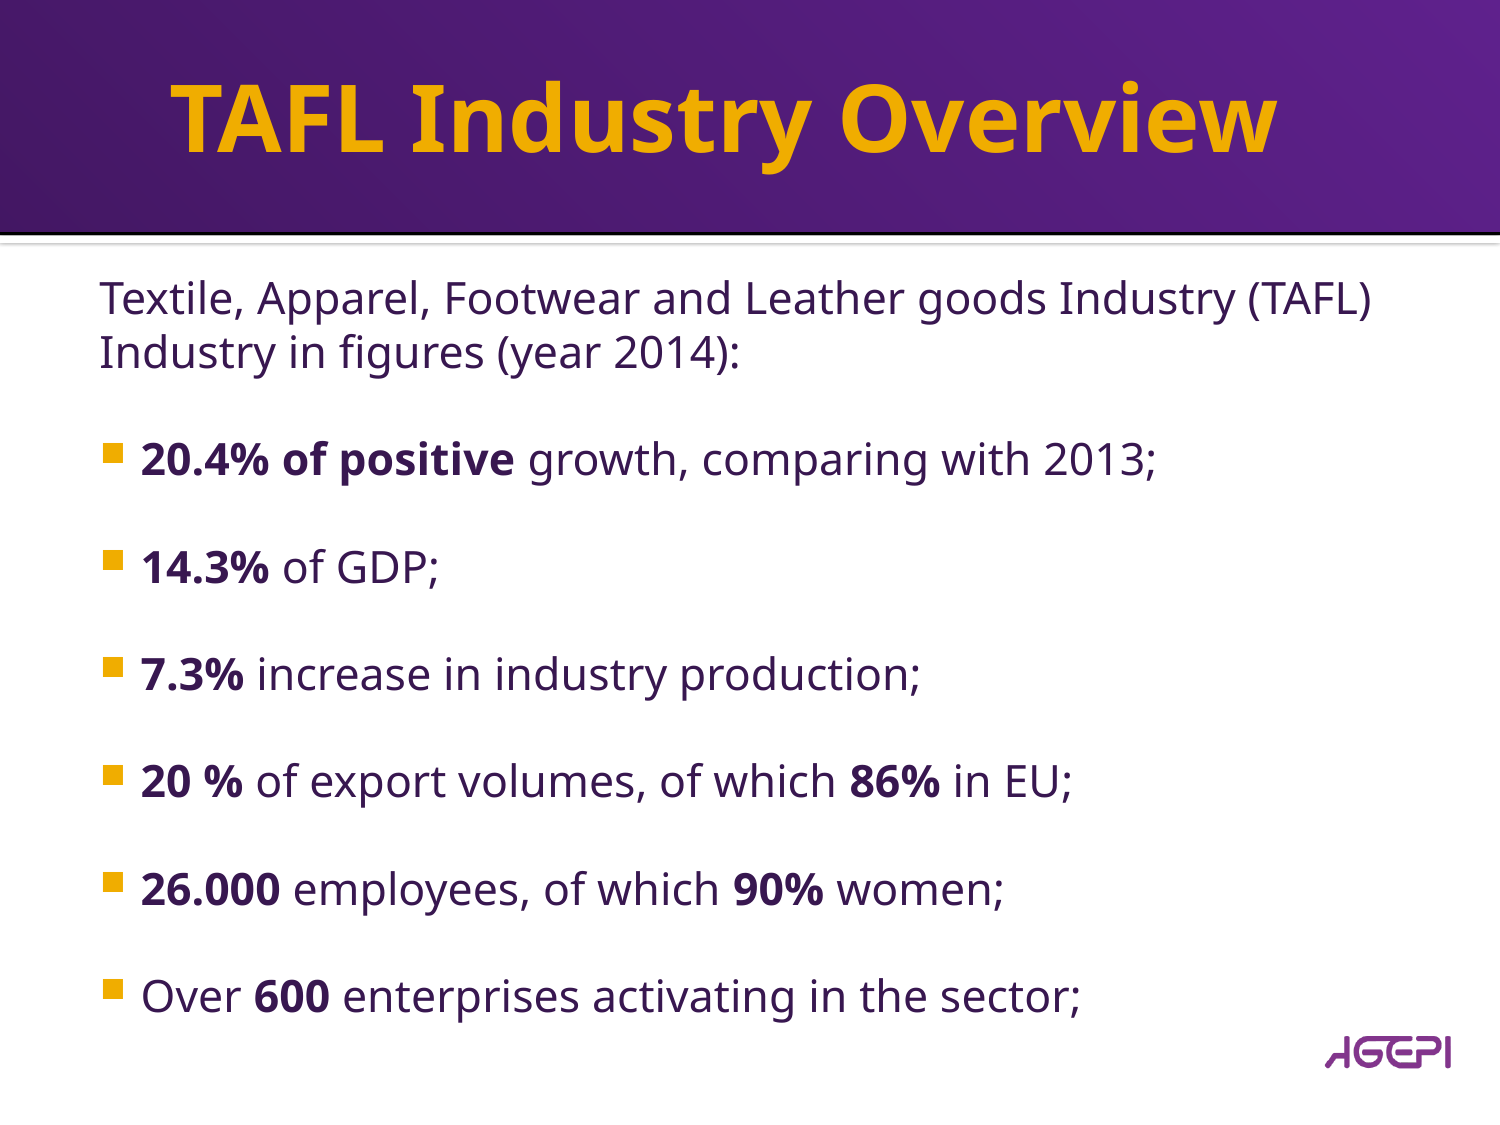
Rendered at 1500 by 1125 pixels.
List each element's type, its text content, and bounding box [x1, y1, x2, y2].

list Textile, Apparel, Footwear and Leather goods Industry (TAFL) Industry in figures (year 2014): 20.4% of positive growth, comparing with 2013; 14.3% of GDP; 7.3% increase in industry production; 20 % of export volumes, of which 86% in EU; 26.000 employees, of which 90% women; Over 600 enterprises activating in the sector; [75, 255, 1425, 1035]
title TAFL Industry Overview [64, 0, 1425, 231]
picture [1316, 1023, 1459, 1080]
text_box [0, 0, 1500, 236]
